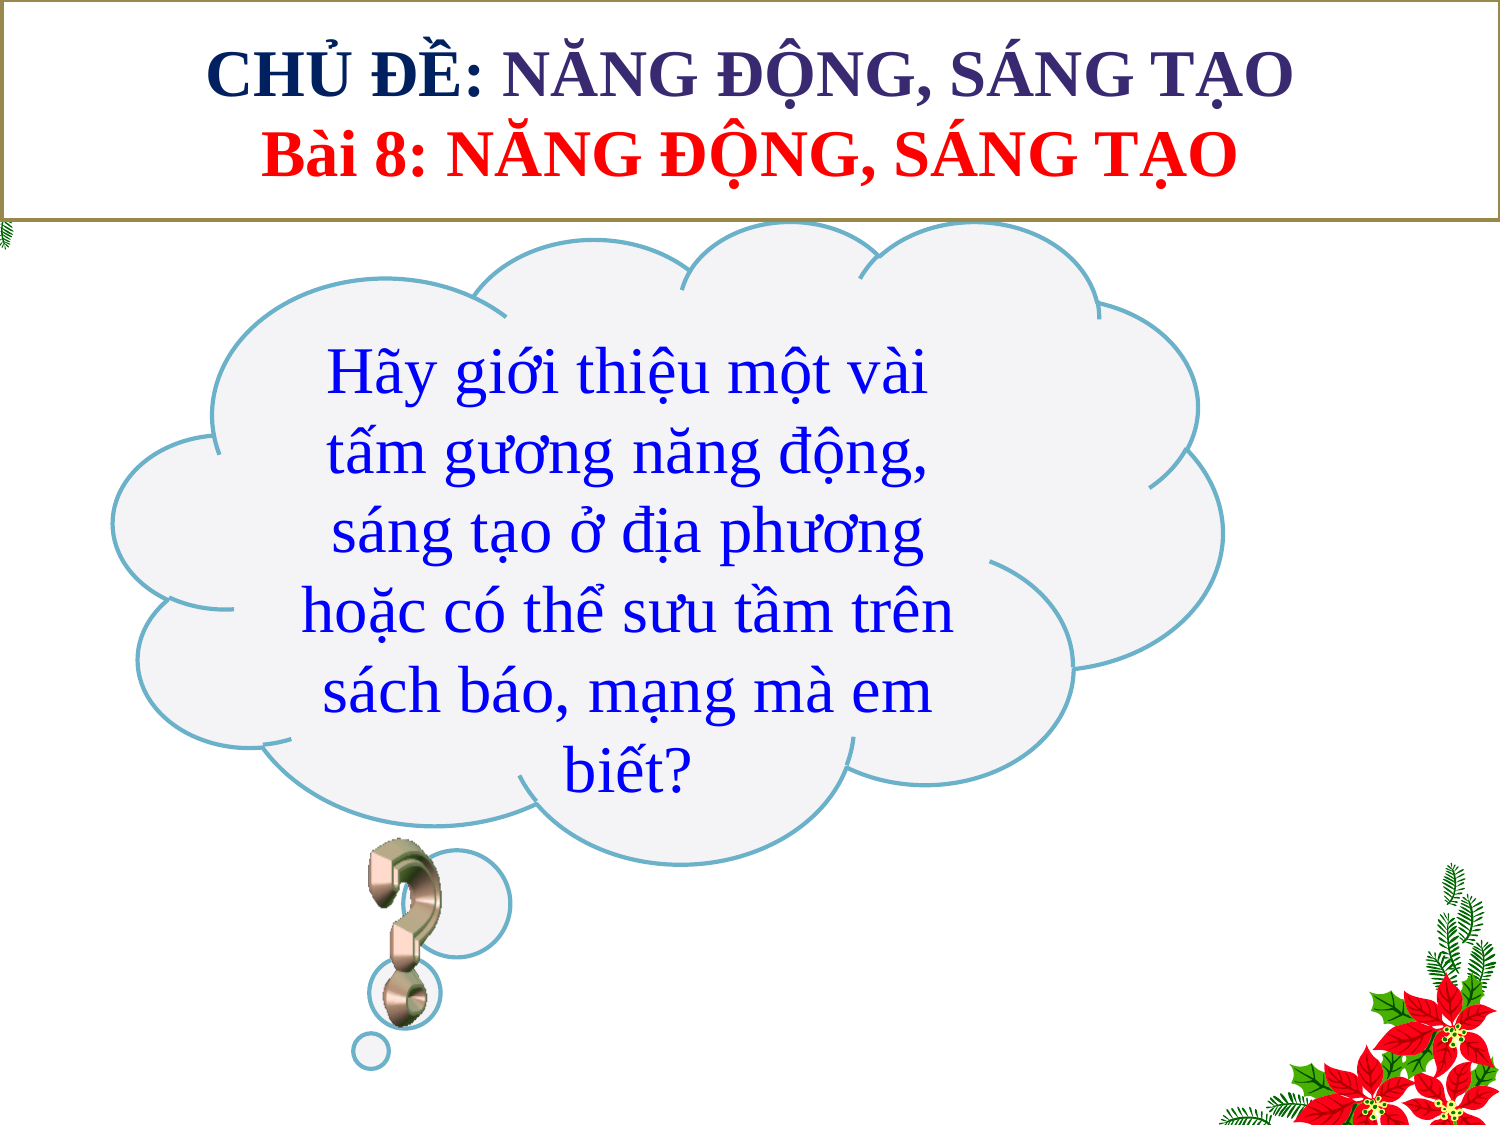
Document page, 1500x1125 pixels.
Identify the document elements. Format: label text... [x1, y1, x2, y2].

text_box CHỦ ĐỀ: NĂNG ĐỘNG, SÁNG TẠO Bài 8: NĂNG ĐỘNG, SÁNG TẠO [241, 0, 1500, 222]
text_box Hãy giới thiệu một vài tấm gương năng động, sáng tạo ở địa phương hoặc có thể sưu tầm trên sách báo, mạng mà em biết? [110, 222, 1226, 867]
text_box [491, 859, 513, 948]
picture [0, 0, 238, 250]
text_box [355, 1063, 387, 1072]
picture [1187, 862, 1500, 1125]
picture [324, 812, 488, 1054]
